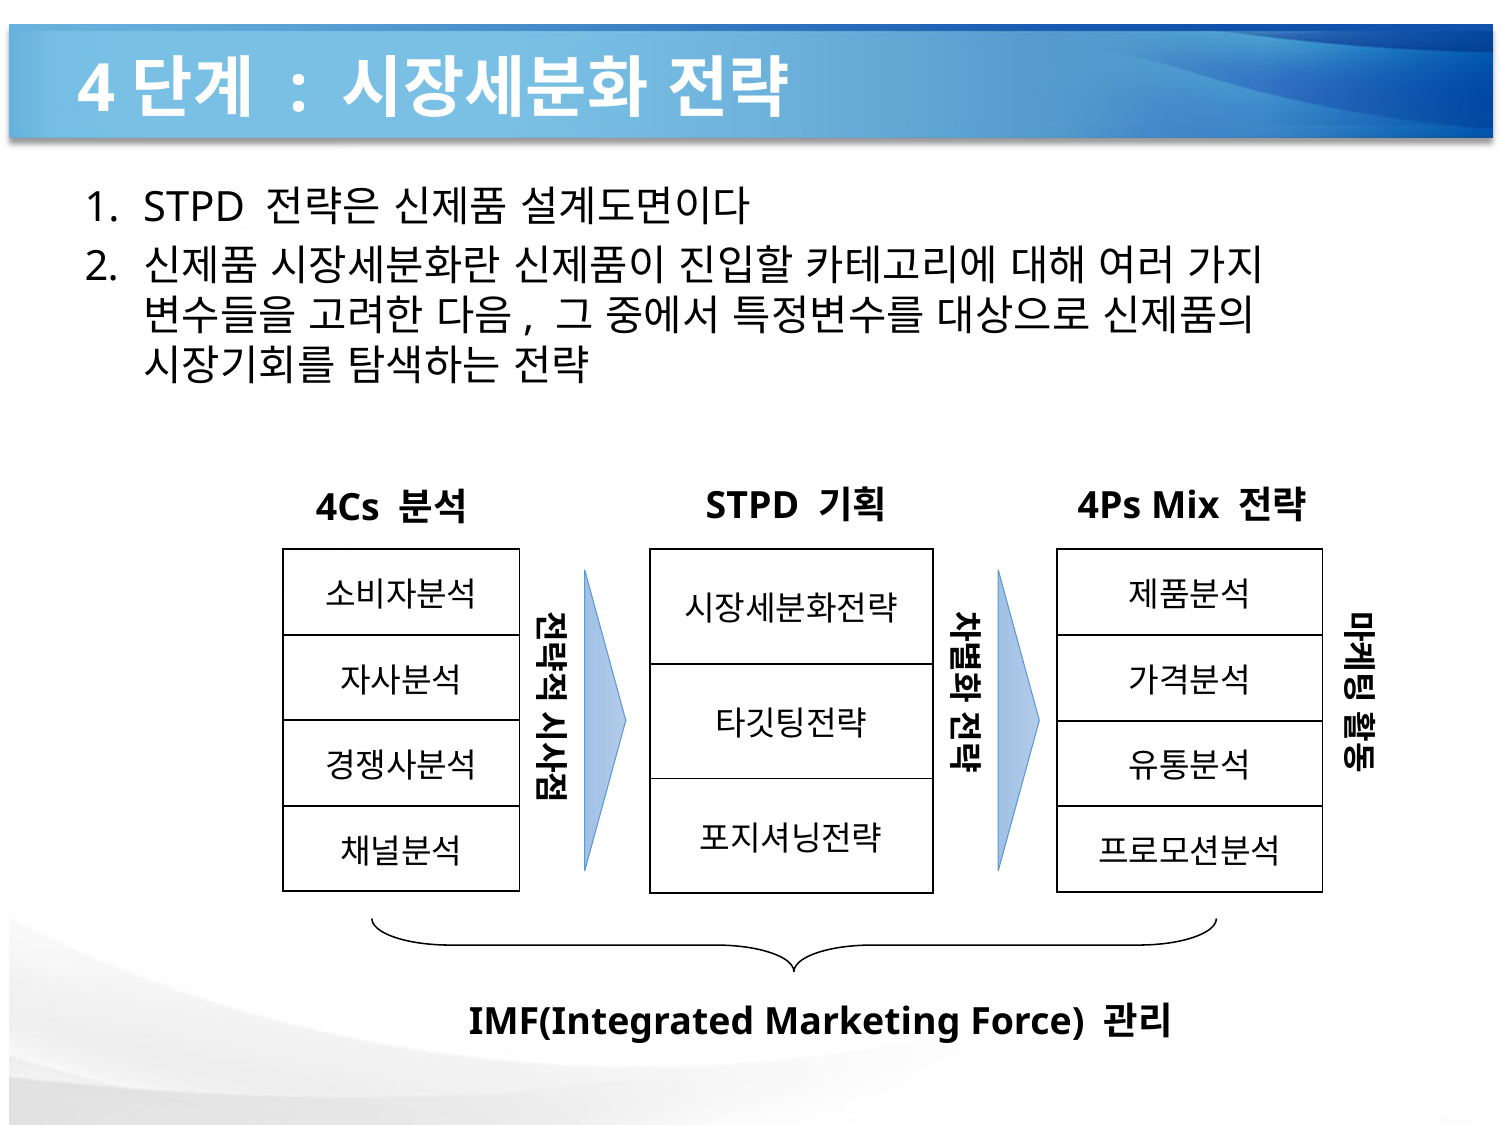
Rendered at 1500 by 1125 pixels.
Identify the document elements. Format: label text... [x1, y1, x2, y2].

picture [0, 0, 1500, 1125]
text_box [584, 569, 627, 872]
table_header 소비자분석 [284, 550, 519, 634]
table_cell 포지셔닝전략 [651, 779, 932, 892]
table_cell 타깃팅전략 [651, 665, 932, 778]
table_cell 가격분석 [1058, 636, 1322, 720]
text_box STPD 기획 [690, 473, 916, 535]
table_cell 프로모션분석 [1058, 807, 1322, 891]
title 4단계 : 시장세분화 전략 [62, 37, 1438, 132]
text_box 4Ps Mix 전략 [1062, 473, 1341, 535]
table_cell 자사분석 [284, 636, 519, 719]
table_cell 채널분석 [284, 807, 519, 890]
text_box [371, 918, 1217, 972]
text_box 전략적 시사점 [519, 596, 581, 845]
text_box 차별화 전략 [933, 596, 994, 845]
text_box 마케팅 활동 [1327, 596, 1388, 845]
text_box 4Cs 분석 [301, 475, 495, 537]
table_header 시장세분화전략 [651, 550, 932, 663]
text_box [997, 569, 1040, 872]
table_cell 유통분석 [1058, 722, 1322, 805]
table_cell 경쟁사분석 [284, 721, 519, 805]
list STPD 전략은 신제품 설계도면이다 신제품 시장세분화란 신제품이 진입할 카테고리에 대해 여러 가지 변수들을 고려한 다음, 그 중에서 특정변수를 대상으로 신제품의 시장기회를 탐색하는 전략 [69, 172, 1431, 1025]
text_box IMF(Integrated Marketing Force) 관리 [442, 989, 1199, 1050]
table_header 제품분석 [1058, 550, 1322, 634]
